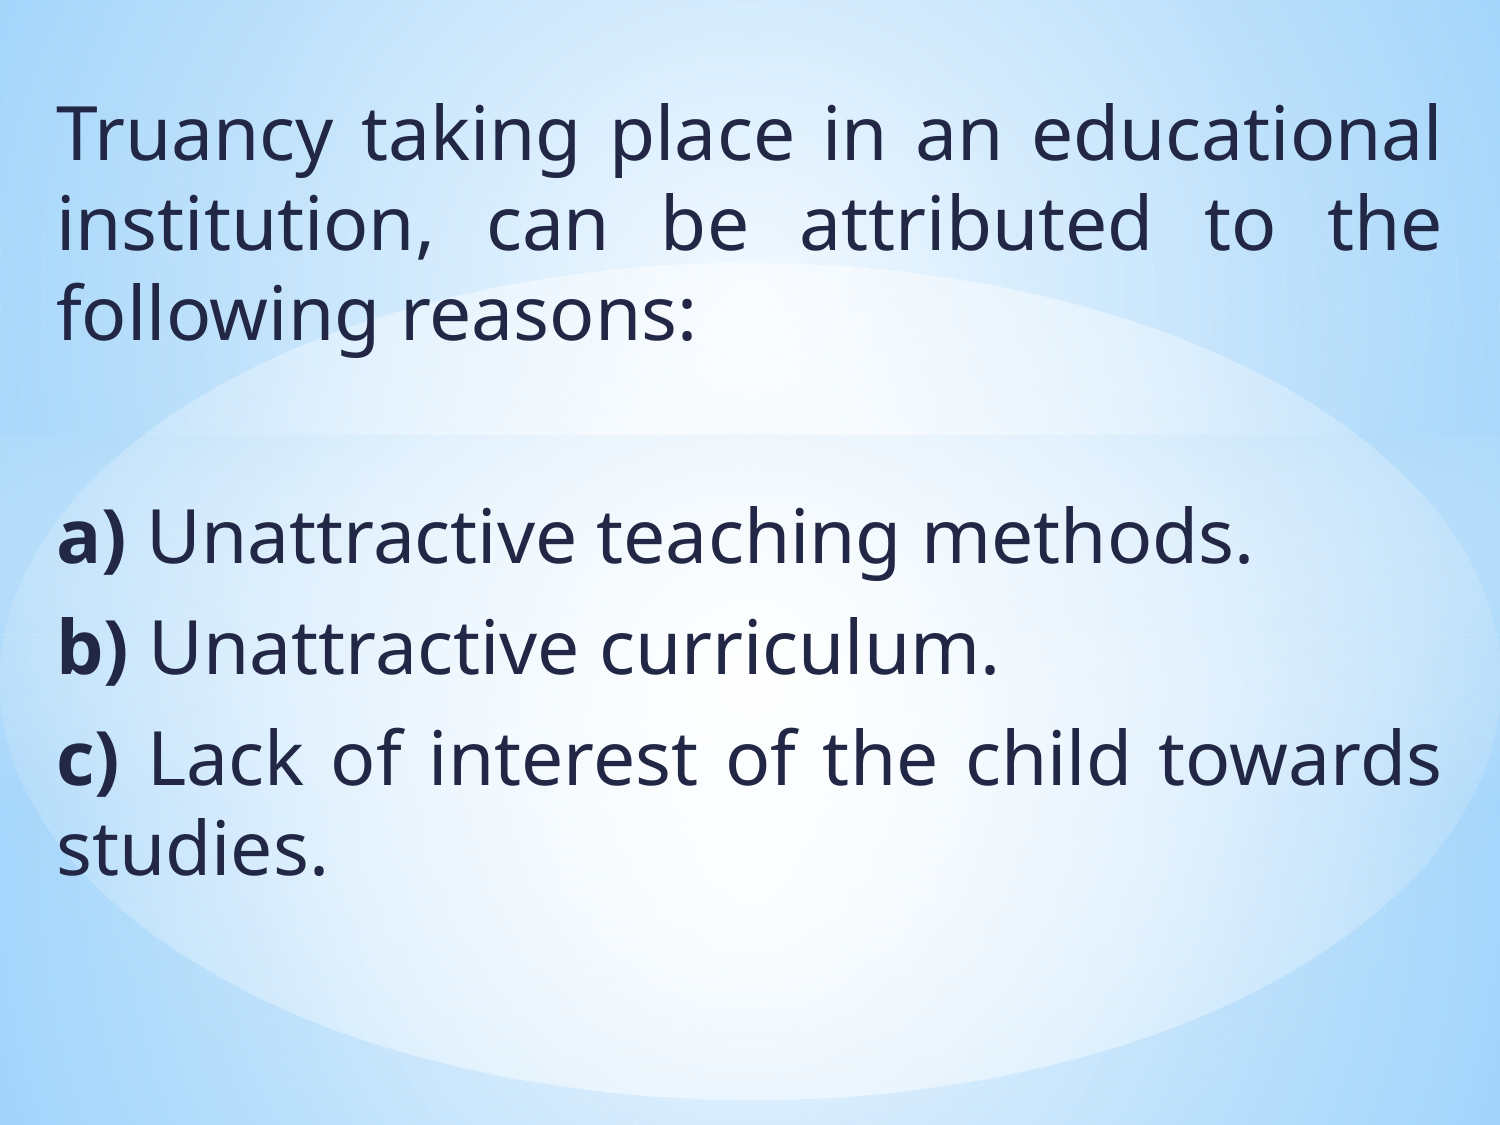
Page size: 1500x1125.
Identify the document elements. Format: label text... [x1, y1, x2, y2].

subtitle Truancy taking place in an educational institution, can be attributed to the following reasons: a) Unattractive teaching methods. b) Unattractive curriculum. c) Lack of interest of the child towards studies. [41, 78, 1459, 1047]
